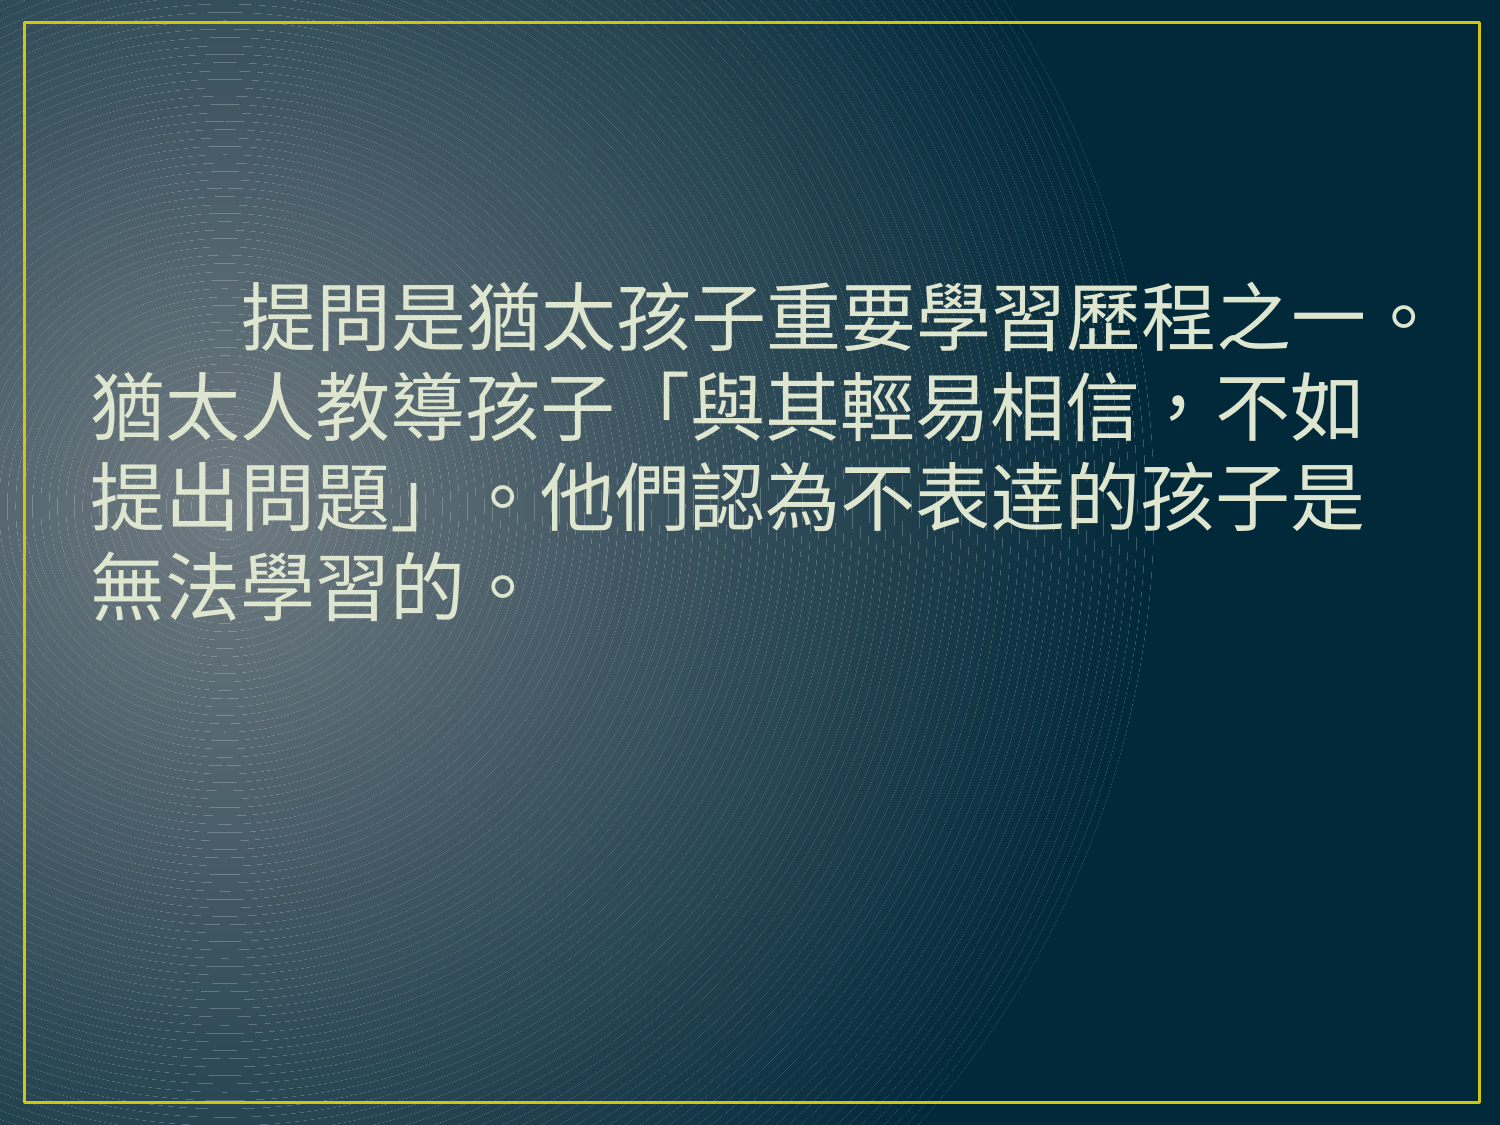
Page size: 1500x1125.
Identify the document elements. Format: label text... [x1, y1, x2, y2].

list 提問是猶太孩子重要學習歷程之一。猶太人教導孩子「與其輕易相信，不如提出問題」。他們認為不表逹的孩子是無法學習的。 [75, 262, 1425, 1005]
